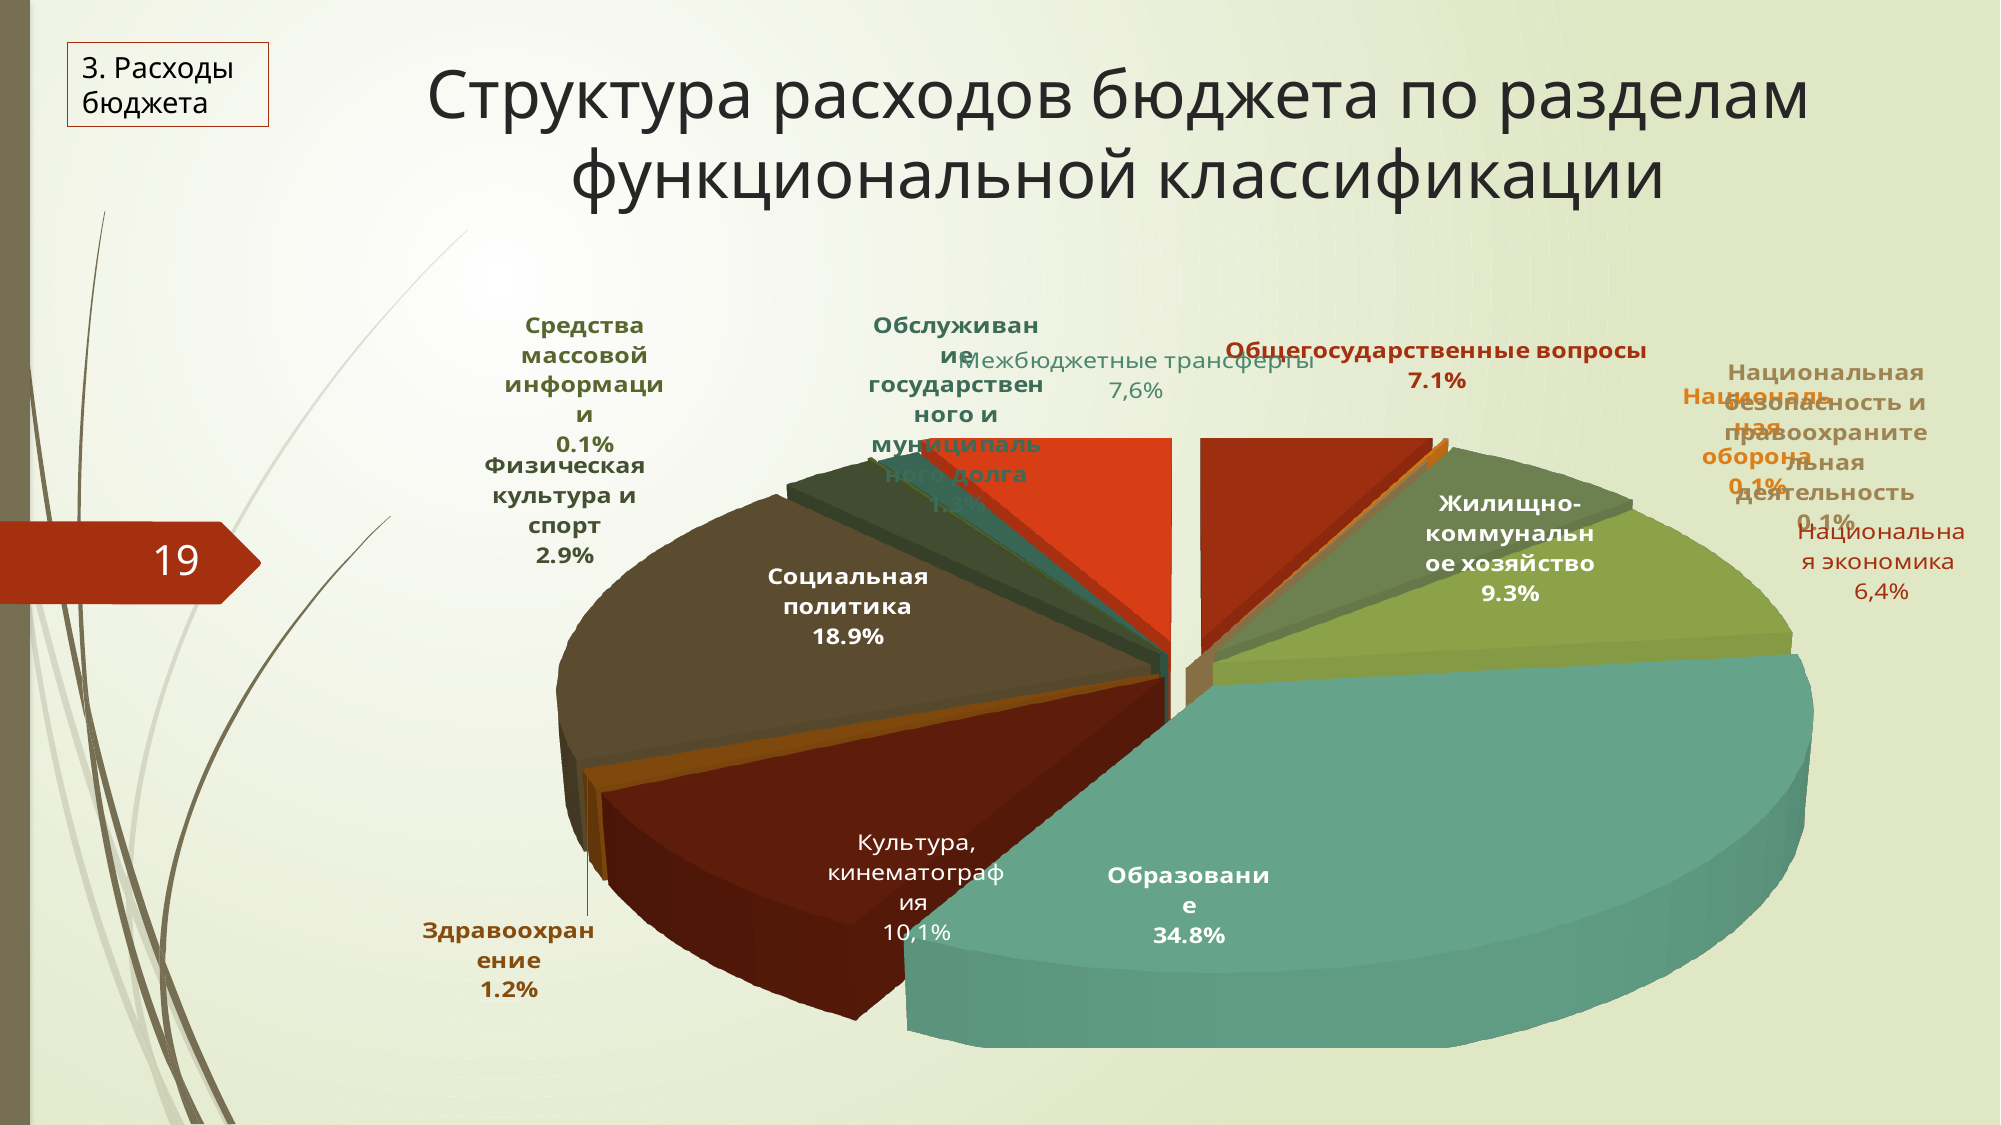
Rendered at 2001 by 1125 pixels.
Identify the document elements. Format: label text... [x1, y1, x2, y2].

slide_number 19 [87, 532, 216, 592]
title Структура расходов бюджета по разделам функциональной классификации [268, 39, 1970, 224]
text_box 3. Расходы бюджета [67, 42, 269, 127]
chart [287, 246, 1970, 1103]
